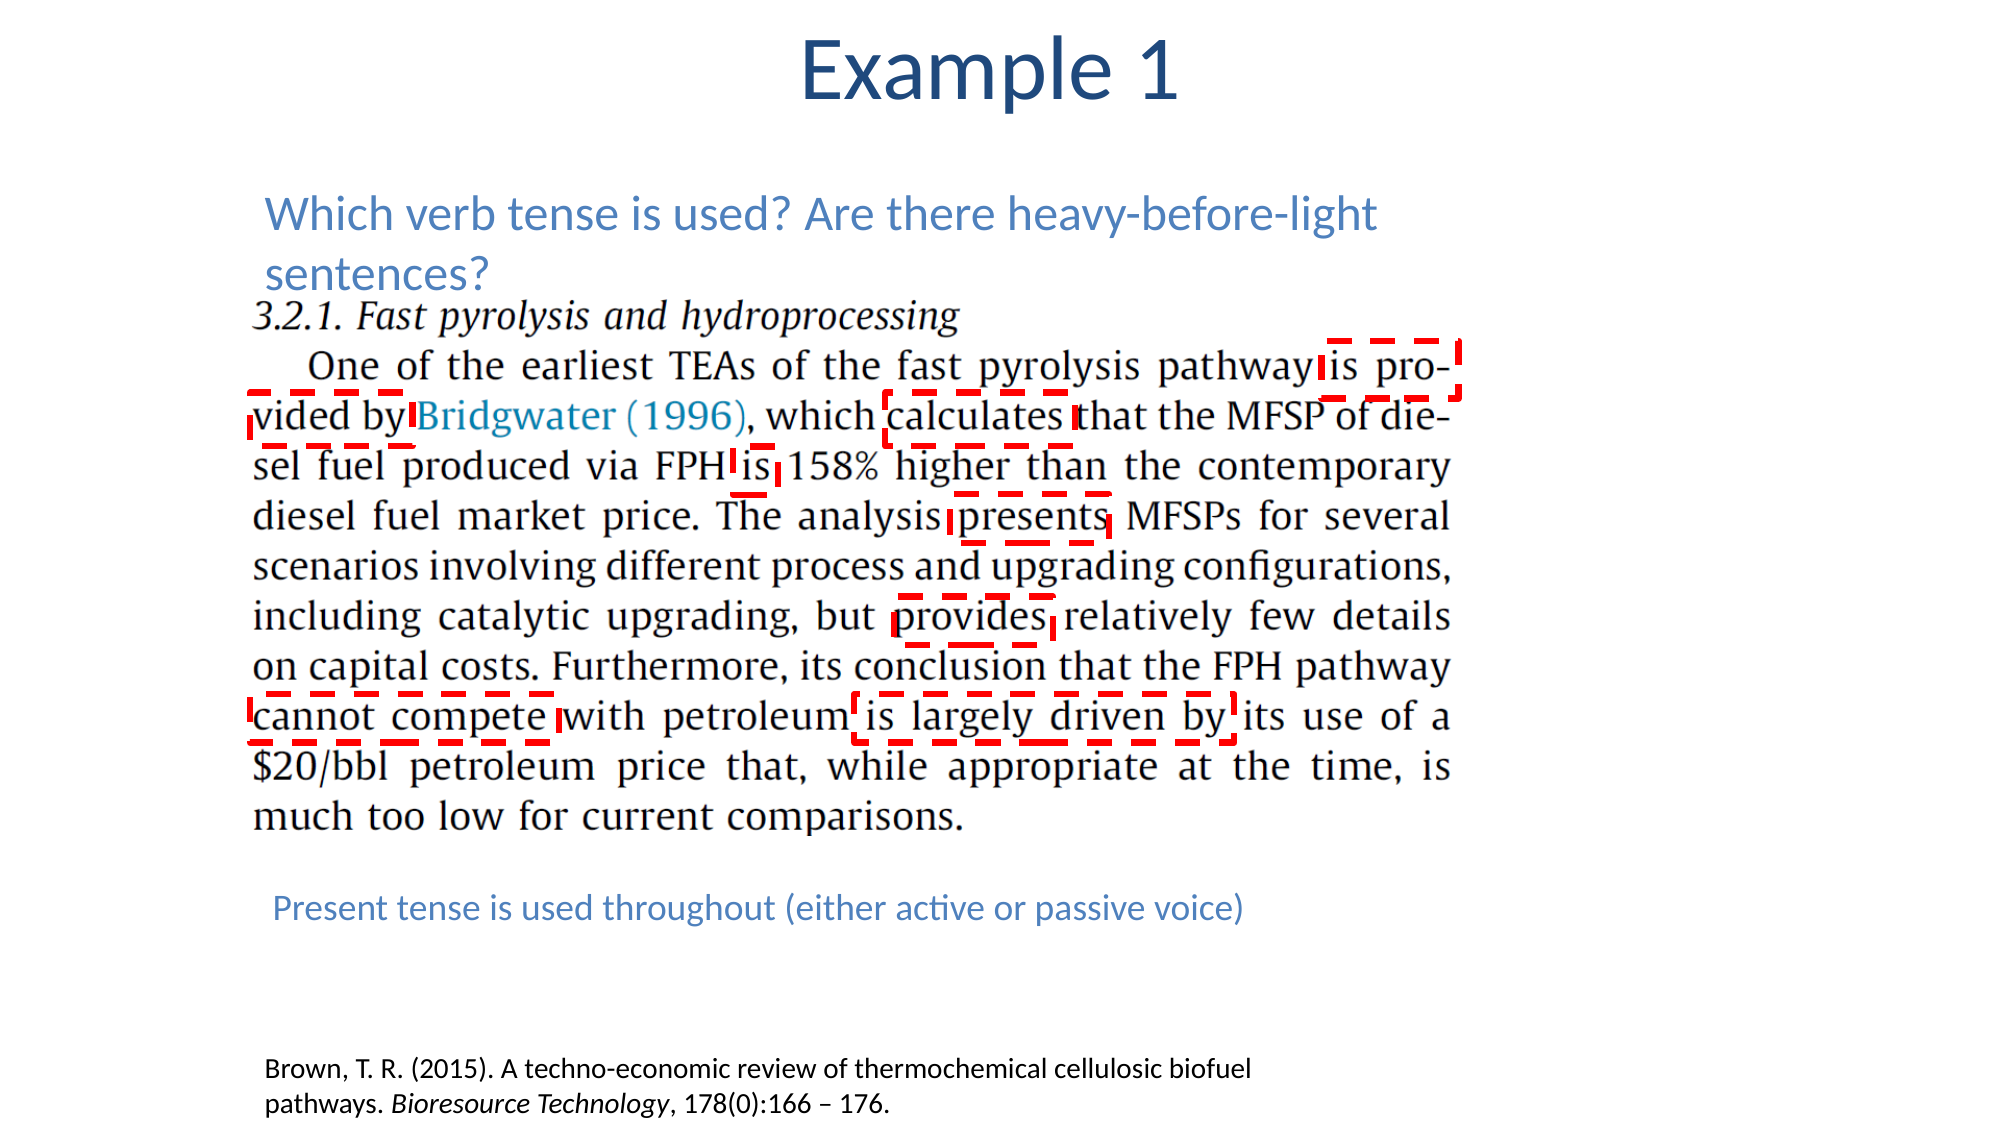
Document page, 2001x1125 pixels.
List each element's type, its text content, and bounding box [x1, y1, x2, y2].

picture [249, 296, 1459, 837]
text_box Which verb tense is used? Are there heavy-before-light sentences? [249, 172, 1584, 308]
text_box Present tense is used throughout (either active or passive voice) [257, 875, 1287, 935]
text_box Brown, T. R. (2015). A techno-economic review of thermochemical cellulosic biofuel pathways. Bioresource Technology, 178(0):166 – 176. [249, 1042, 1379, 1125]
text_box Example 1 [315, 0, 1666, 146]
